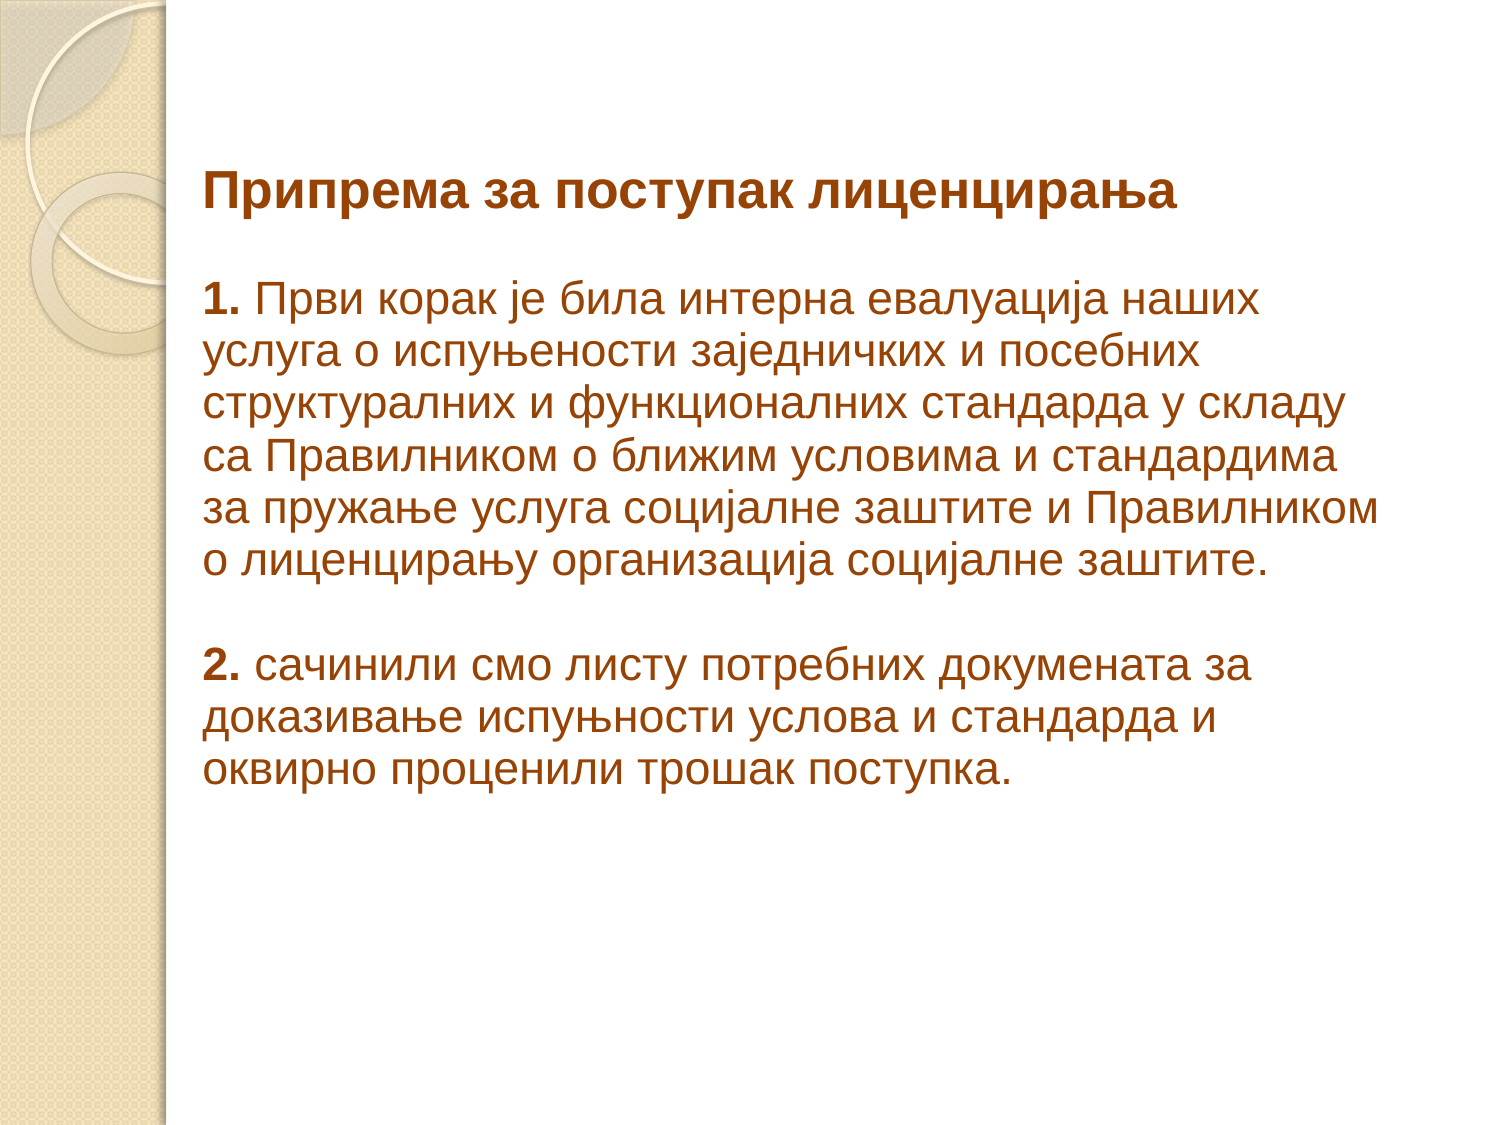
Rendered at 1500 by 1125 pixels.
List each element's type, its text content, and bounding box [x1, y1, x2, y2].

title Припрема за поступак лиценцирања 1. Први корак је била интерна евалуација наших услуга о испуњености заједничких и посебних структуралних и функционалних стандарда у складу са Правилником о ближим условима и стандардима за пружање услуга социјалне заштите и Правилником о лиценцирању организација социјалне заштите. 2. сачинили смо листу потребних докумената за доказивање испуњности услова и стандарда и оквирно проценили трошак поступка. [187, 149, 1413, 913]
